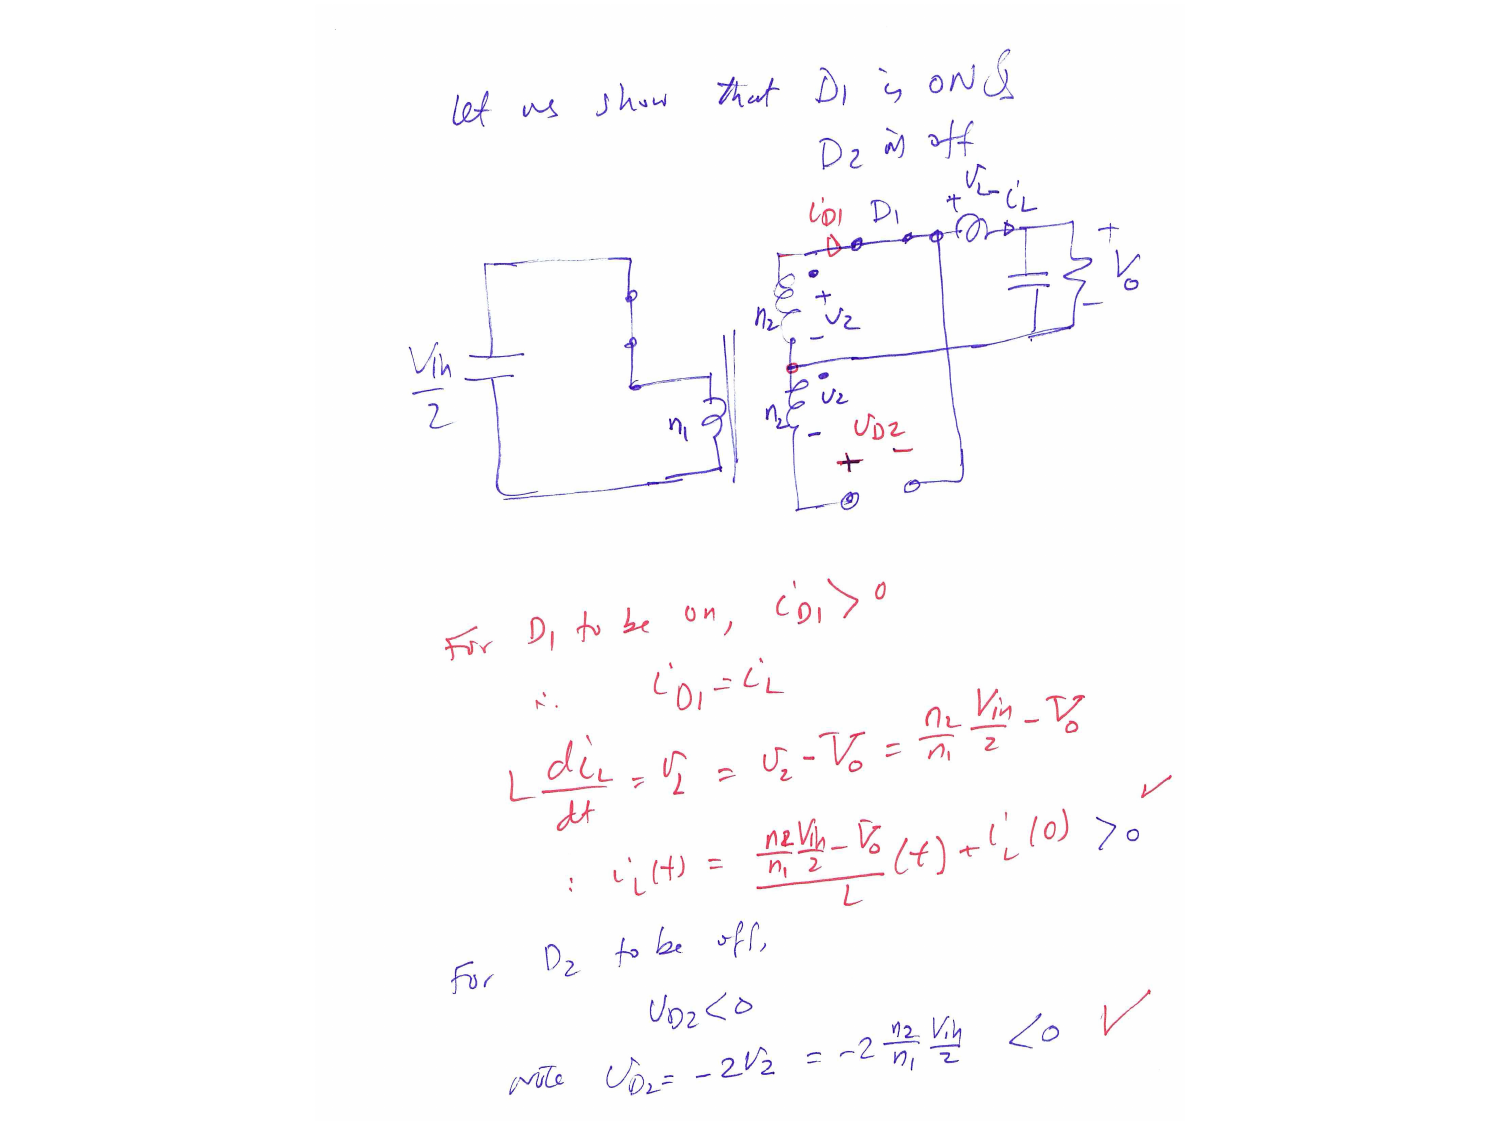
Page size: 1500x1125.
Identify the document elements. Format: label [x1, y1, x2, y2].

text_box [315, 4, 1185, 1121]
